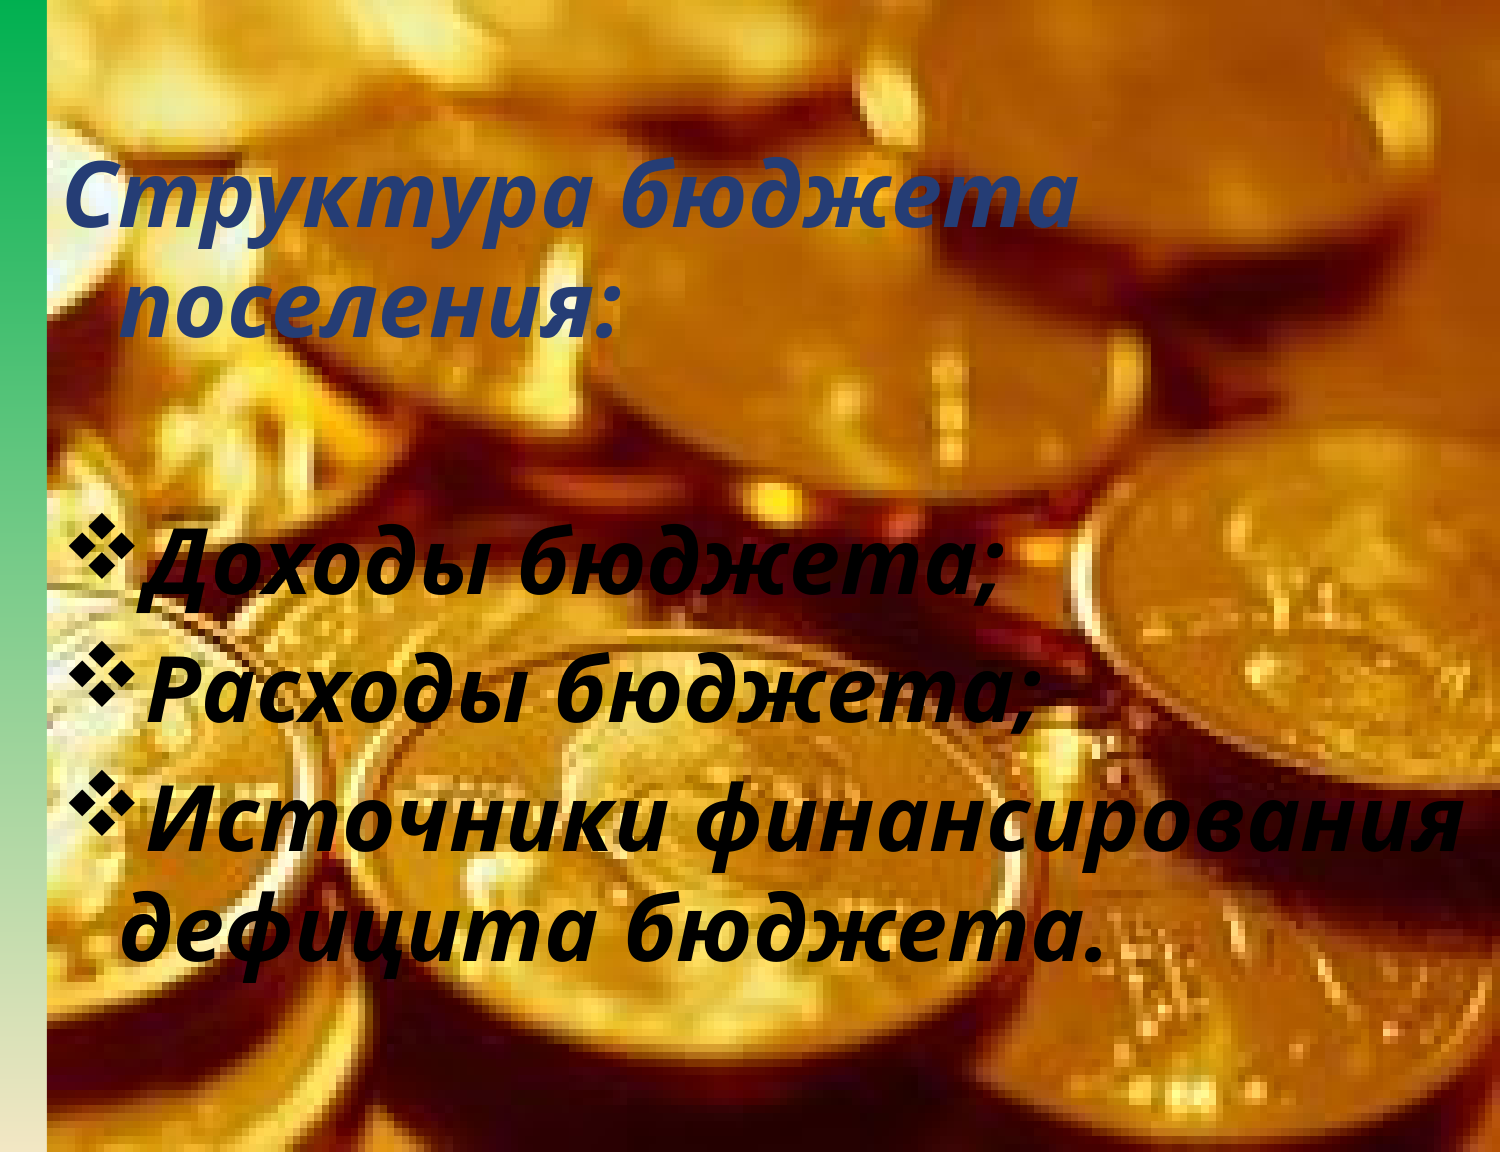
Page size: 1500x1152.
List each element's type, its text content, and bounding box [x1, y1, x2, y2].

list Структура бюджета поселения: Доходы бюджета; Расходы бюджета; Источники финансирования дефицита бюджета. [46, 0, 1500, 1152]
